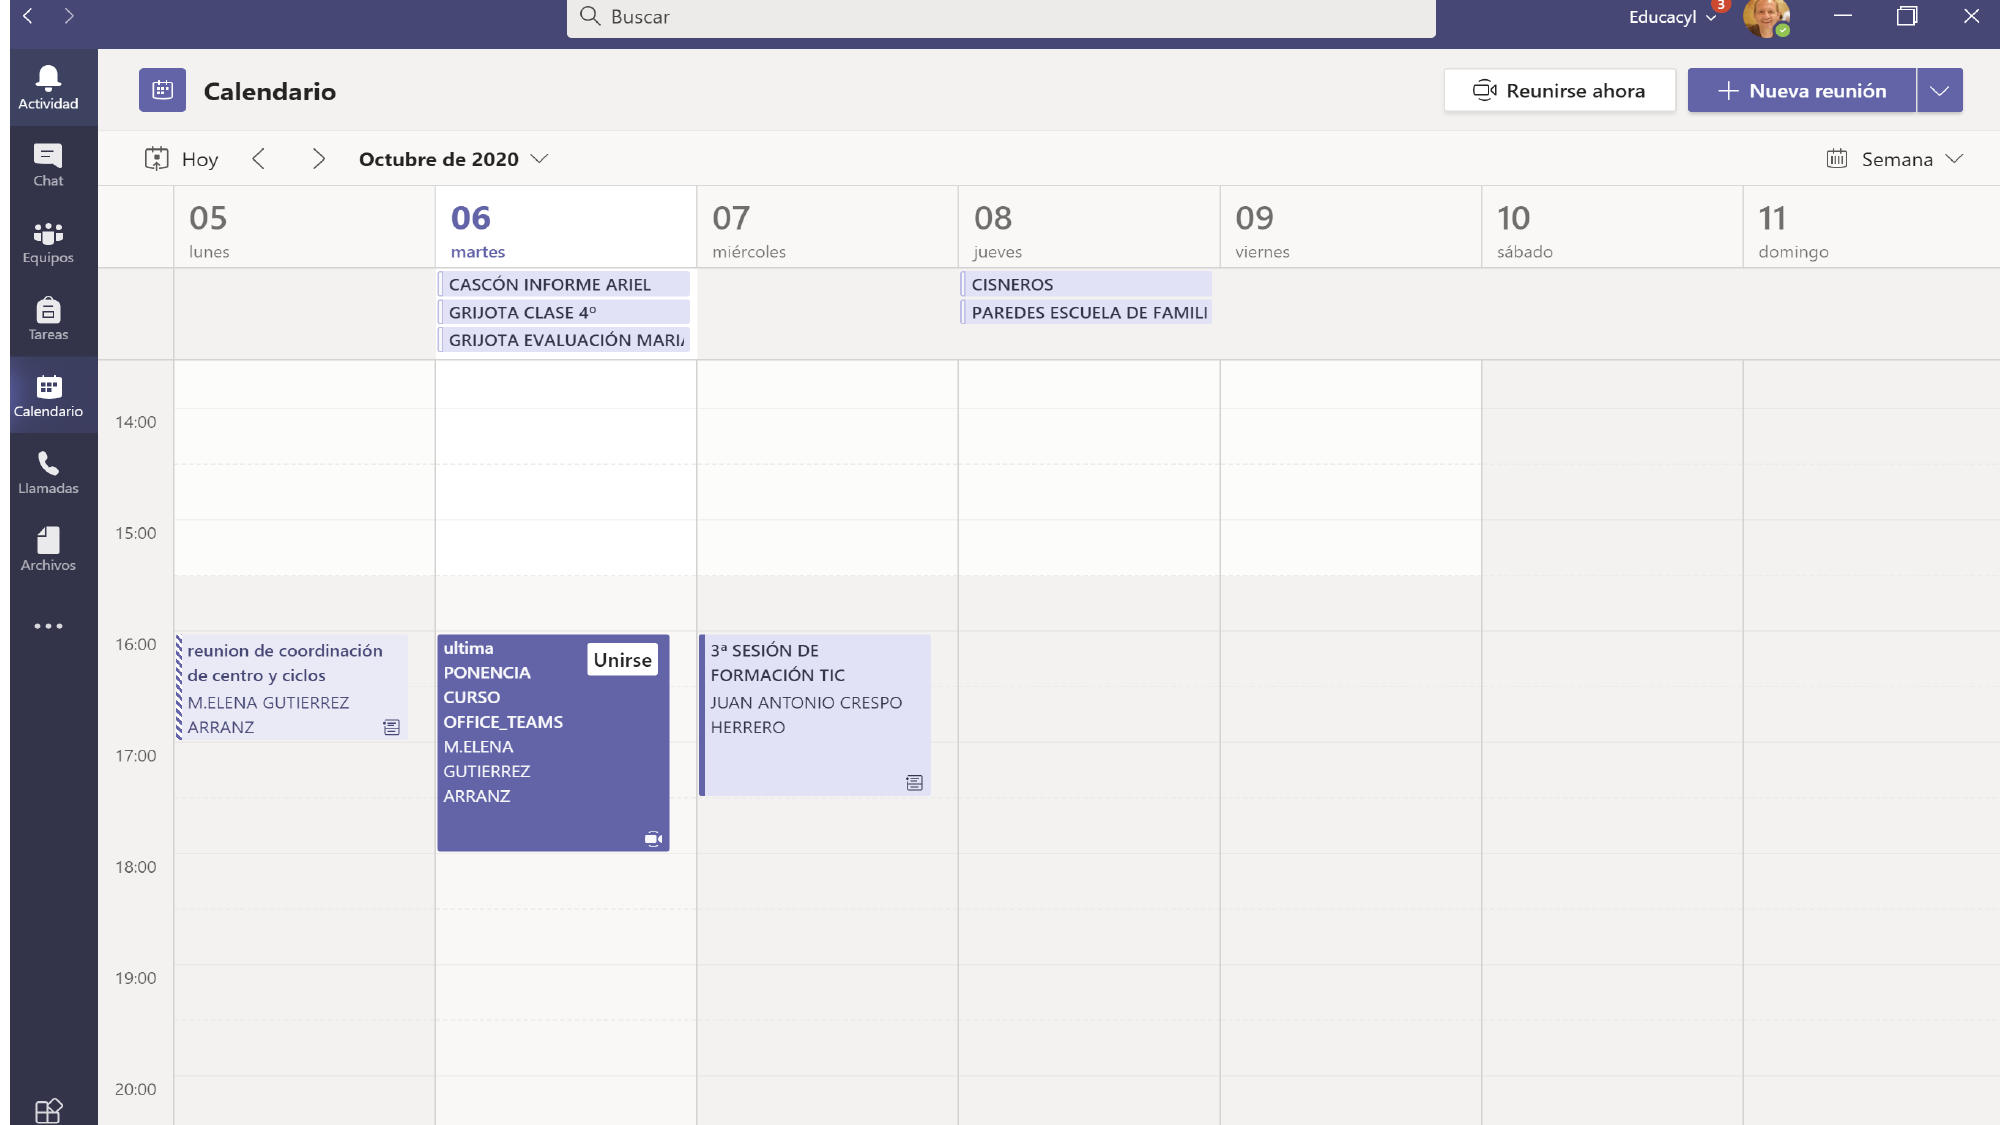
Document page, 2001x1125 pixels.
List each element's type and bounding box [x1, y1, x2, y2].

picture [10, 0, 2000, 1125]
text_box [682, 435, 1741, 834]
